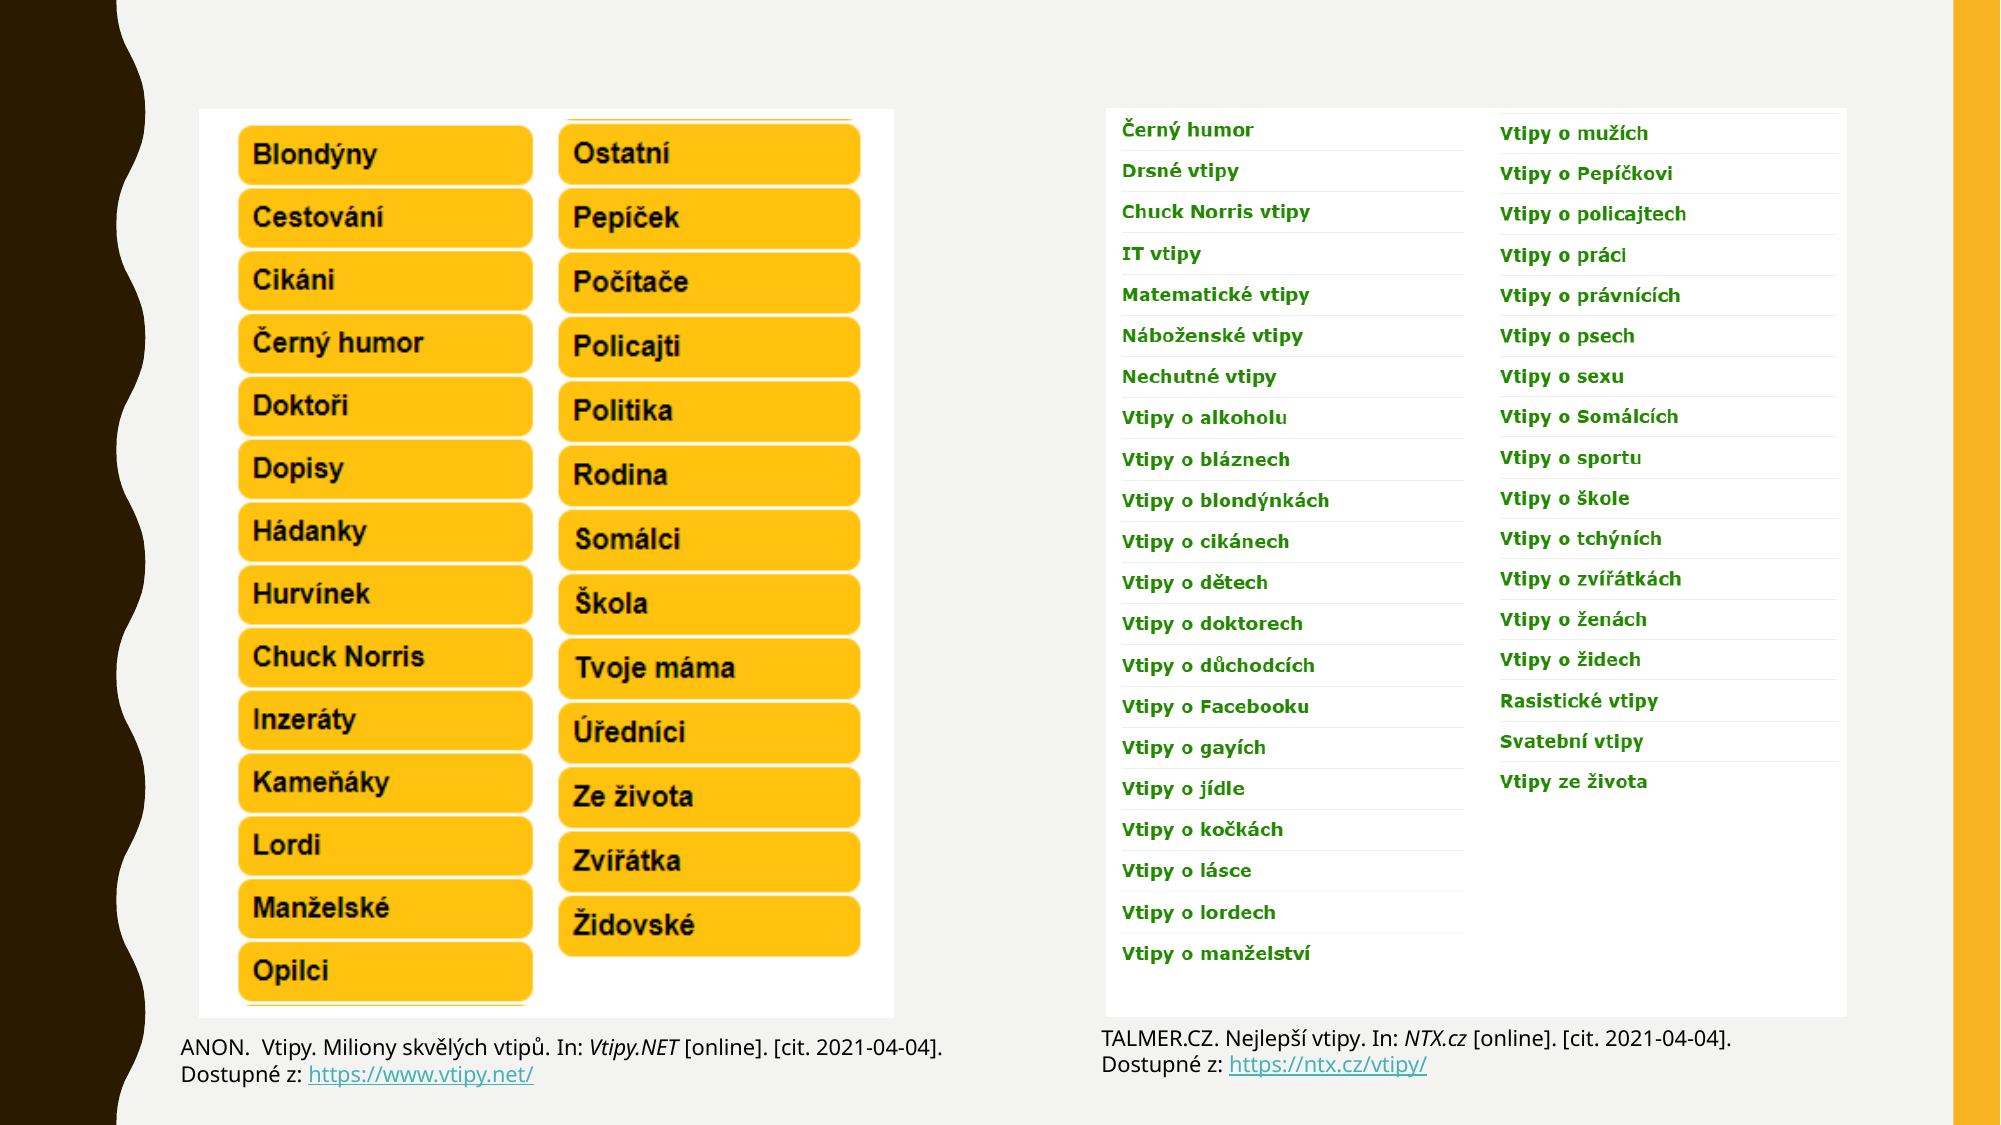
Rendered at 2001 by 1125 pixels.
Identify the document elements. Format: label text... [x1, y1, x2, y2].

text_box ANON. Vtipy. Miliony skvělých vtipů. In: Vtipy.NET [online]. [cit. 2021-04-04]. Dostupné z: https://www.vtipy.net/ [165, 1026, 964, 1125]
picture [210, 119, 872, 1006]
text_box [199, 109, 894, 1018]
picture [1106, 109, 1847, 972]
text_box TALMER.CZ. Nejlepší vtipy. In: NTX.cz [online]. [cit. 2021-04-04]. Dostupné z: https://ntx.cz/vtipy/ [1086, 1017, 1753, 1125]
text_box [1106, 806, 1847, 1017]
